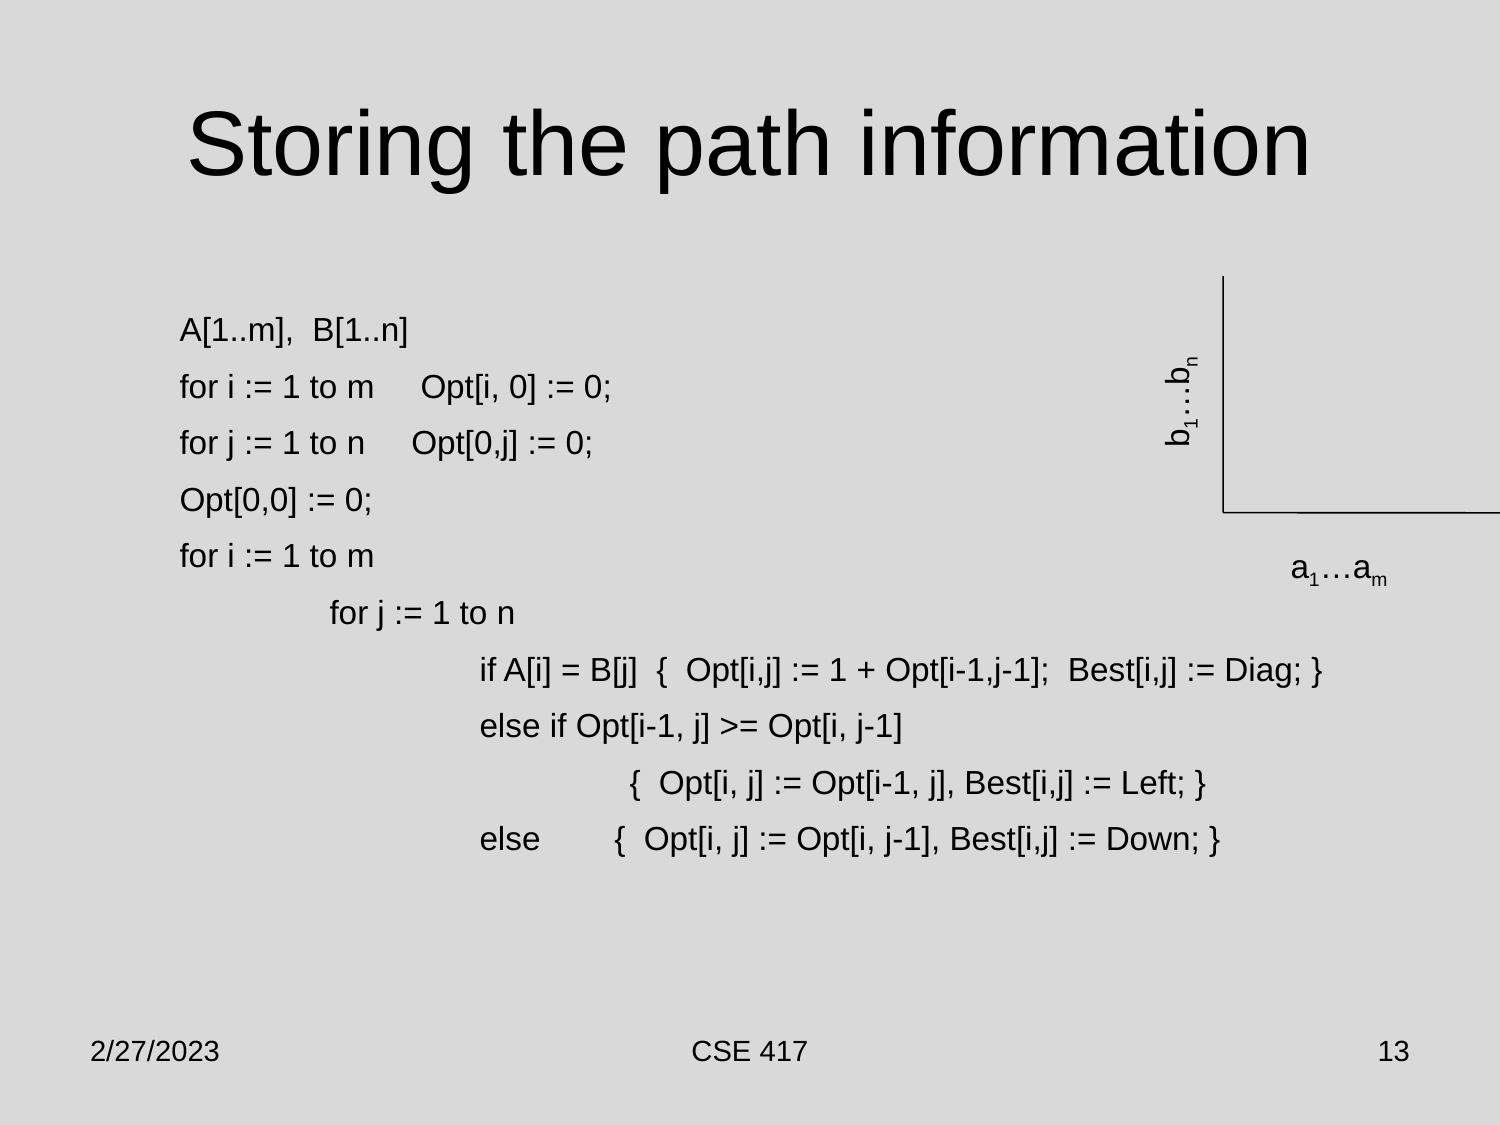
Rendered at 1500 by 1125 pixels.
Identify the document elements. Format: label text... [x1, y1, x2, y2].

text_box A[1..m], B[1..n] for i := 1 to m Opt[i, 0] := 0; for j := 1 to n Opt[0,j] := 0; Opt[0,0] := 0; for i := 1 to m for j := 1 to n if A[i] = B[j] { Opt[i,j] := 1 + Opt[i-1,j-1]; Best[i,j] := Diag; } else if Opt[i-1, j] >= Opt[i, j-1] { Opt[i, j] := Opt[i-1, j], Best[i,j] := Left; } else { Opt[i, j] := Opt[i, j-1], Best[i,j] := Down; } [164, 301, 1448, 922]
slide_number 13 [1074, 1024, 1426, 1103]
footer CSE 417 [512, 1024, 988, 1103]
title Storing the path information [75, 45, 1425, 233]
text_box b1…bn [1148, 313, 1209, 463]
text_box a1…am [1275, 537, 1500, 598]
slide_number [74, 1024, 426, 1103]
